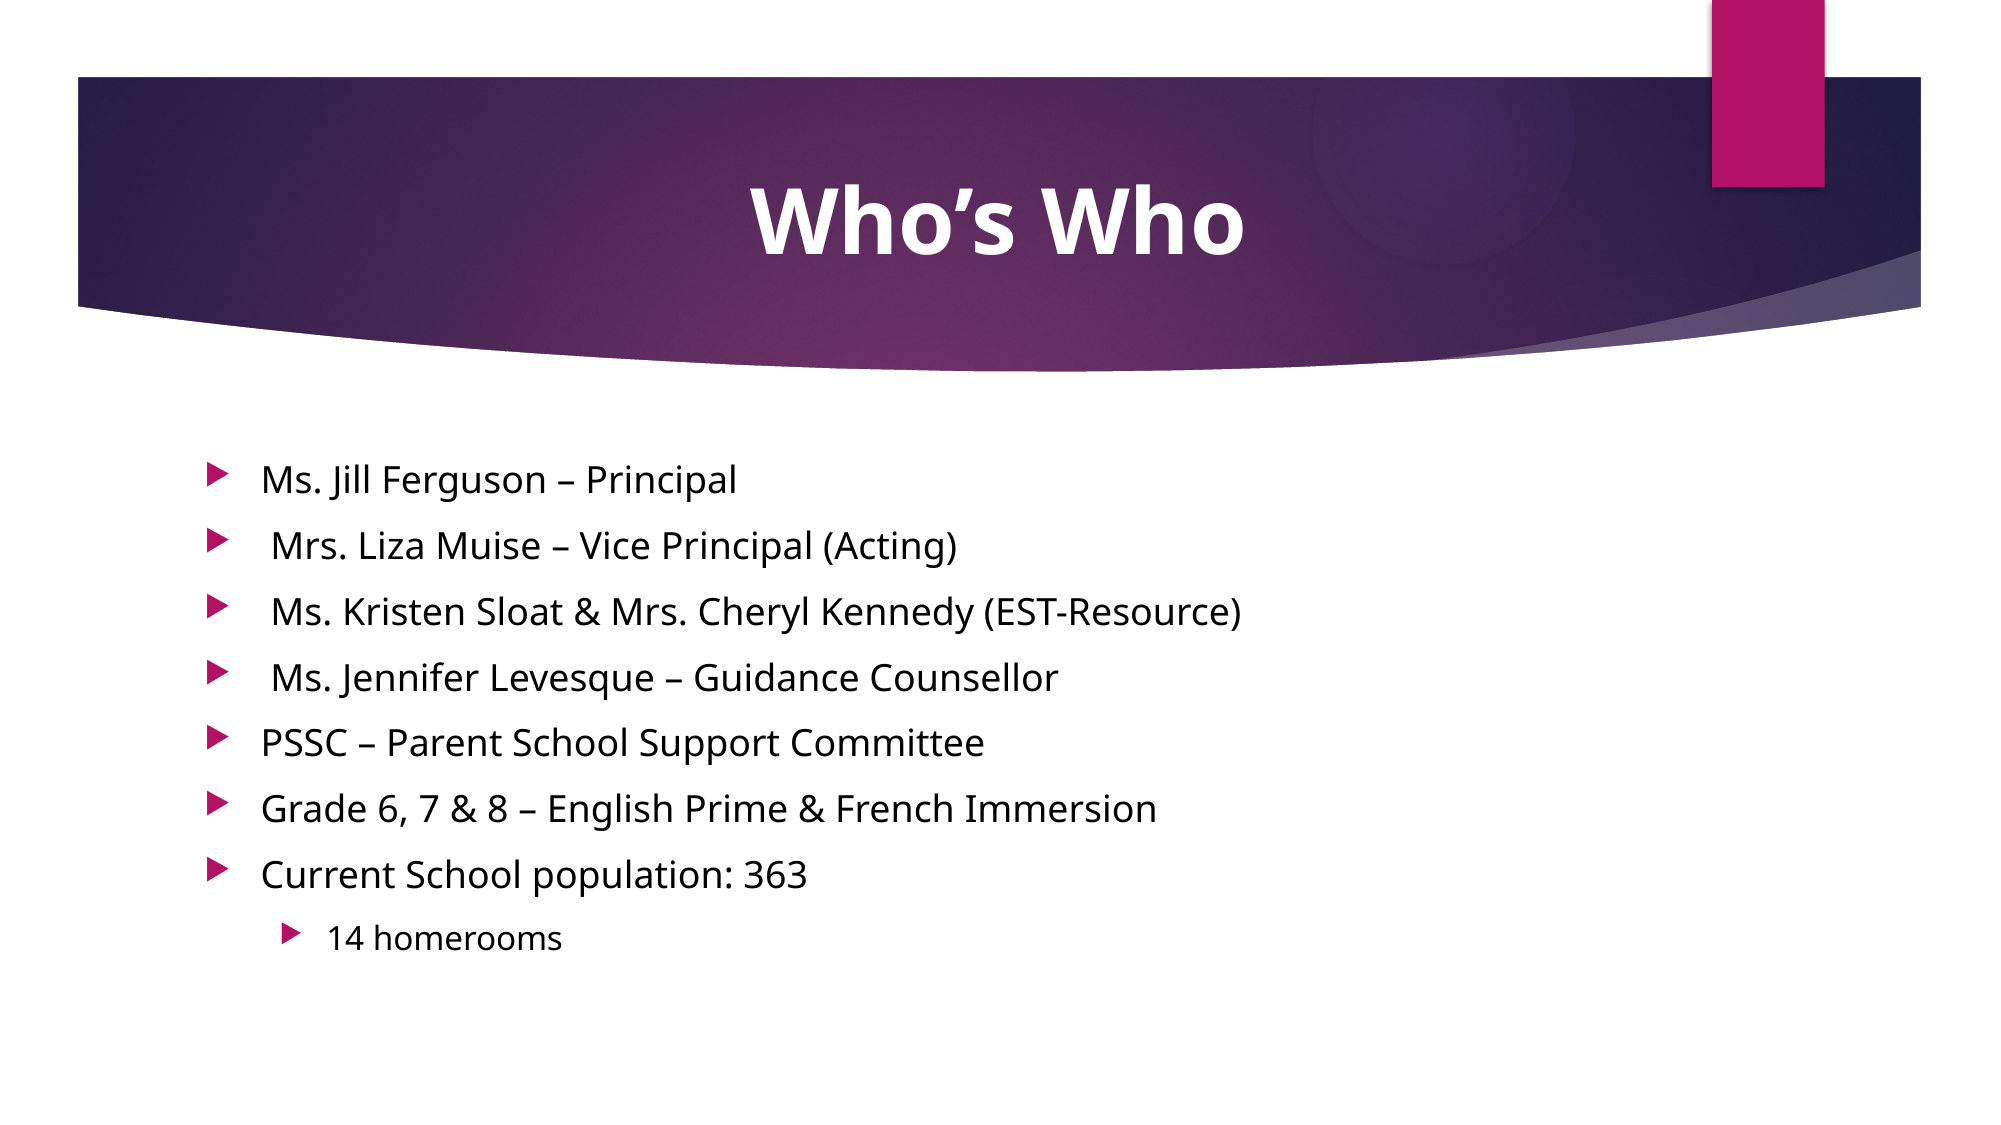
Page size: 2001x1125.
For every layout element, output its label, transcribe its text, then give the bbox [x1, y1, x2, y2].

title Who’s Who [82, 159, 1916, 276]
list Ms. Jill Ferguson – Principal Mrs. Liza Muise – Vice Principal (Acting) Ms. Kristen Sloat & Mrs. Cheryl Kennedy (EST-Resource) Ms. Jennifer Levesque – Guidance Counsellor PSSC – Parent School Support Committee Grade 6, 7 & 8 – English Prime & French Immersion Current School population: 363 14 homerooms [189, 448, 1638, 1009]
